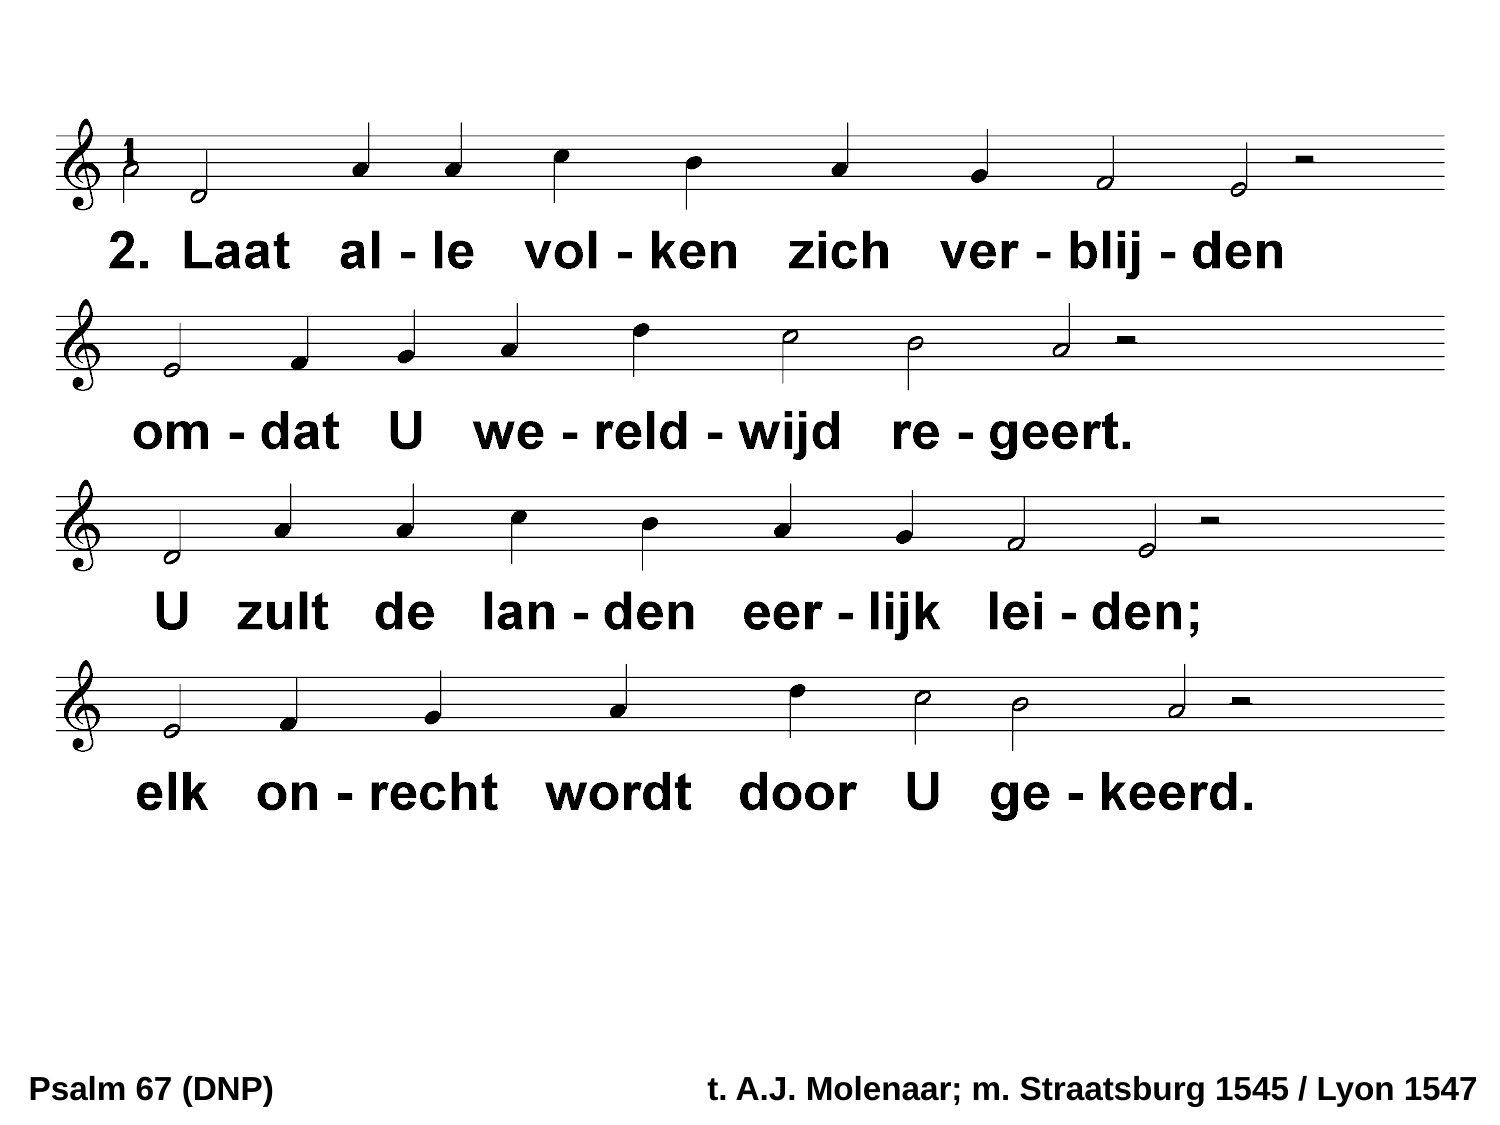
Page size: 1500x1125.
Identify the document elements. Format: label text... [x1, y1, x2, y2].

text_box Psalm 67 (DNP) t. A.J. Molenaar; m. Straatsburg 1545 / Lyon 1547 [13, 1059, 1495, 1115]
picture [41, 103, 1459, 836]
